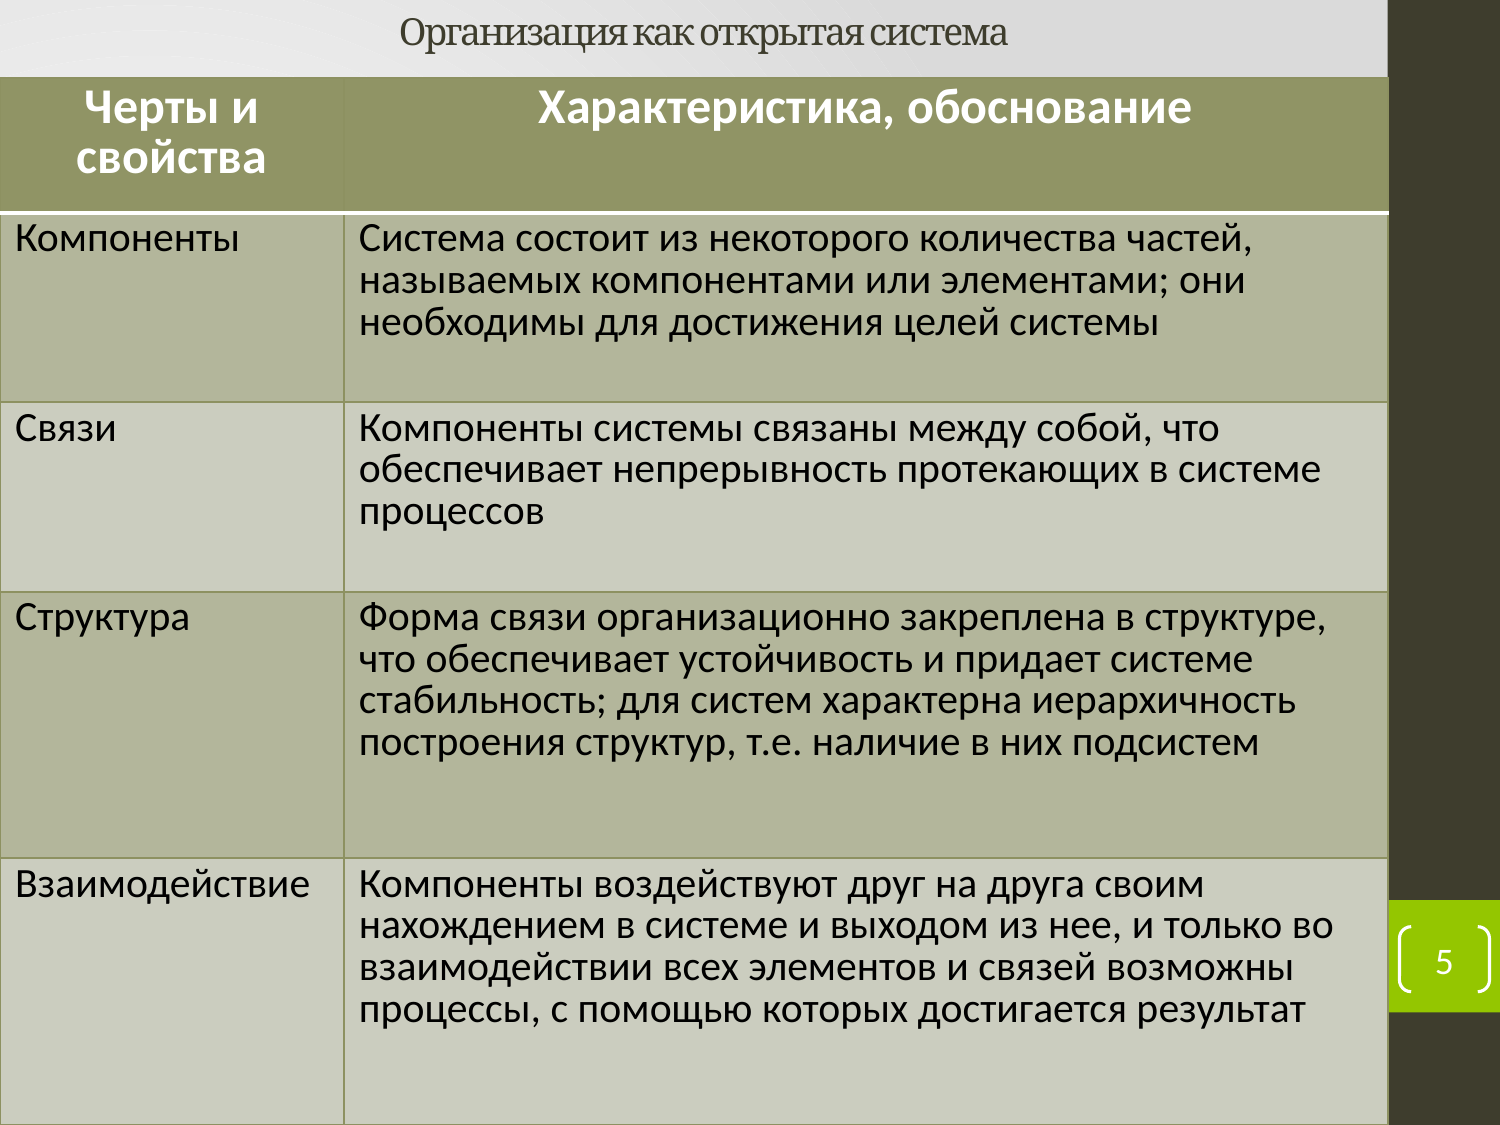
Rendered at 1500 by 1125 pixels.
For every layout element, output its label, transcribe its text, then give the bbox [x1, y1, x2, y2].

slide_number 5 [1397, 925, 1492, 994]
table_cell Структура [1, 593, 343, 857]
table_cell Компоненты [1, 215, 343, 401]
table_cell Система состоит из некоторого количества частей, называемых компонентами или элементами; они необходимы для достижения целей системы [345, 215, 1387, 401]
table_cell Компоненты системы связаны между собой, что обеспечивает непрерывность протекающих в системе процессов [345, 403, 1387, 591]
table_cell Форма связи организационно закреплена в структуре, что обеспечивает устойчивость и придает системе стабильность; для систем характерна иерархичность построения структур, т.е. наличие в них подсистем [345, 593, 1387, 857]
title Организация как открытая система [29, 0, 1380, 61]
table_cell Связи [1, 403, 343, 591]
table_header Характеристика, обоснование [345, 79, 1387, 211]
table_cell Взаимодействие [1, 859, 343, 1124]
table_header Черты и свойства [1, 79, 343, 211]
table_cell Компоненты воздействуют друг на друга своим нахождением в системе и выходом из нее, и только во взаимодействии всех элементов и связей возможны процессы, с помощью которых достигается результат [345, 859, 1387, 1124]
